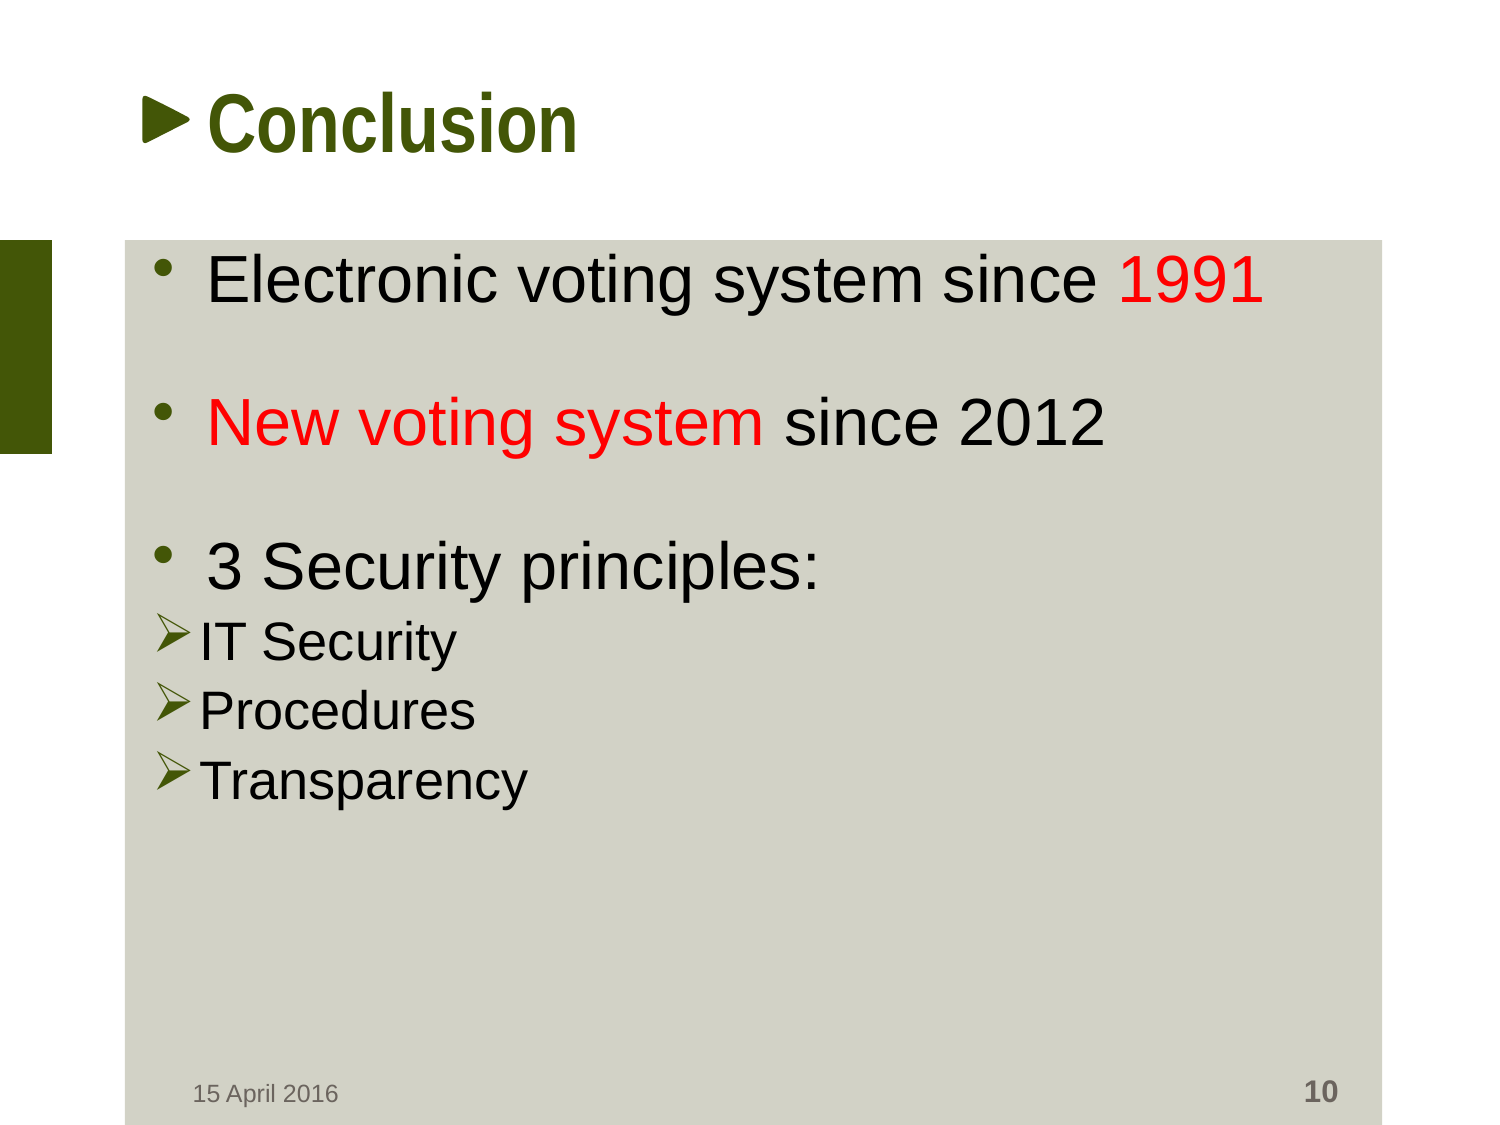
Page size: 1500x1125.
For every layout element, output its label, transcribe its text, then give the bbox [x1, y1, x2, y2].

text_box Conclusion [142, 39, 1382, 200]
text_box Electronic voting system since 1991 New voting system since 2012 3 Security principles: IT Security Procedures Transparency [137, 249, 1363, 1025]
slide_number 10 [1213, 1071, 1340, 1111]
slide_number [192, 1077, 506, 1116]
